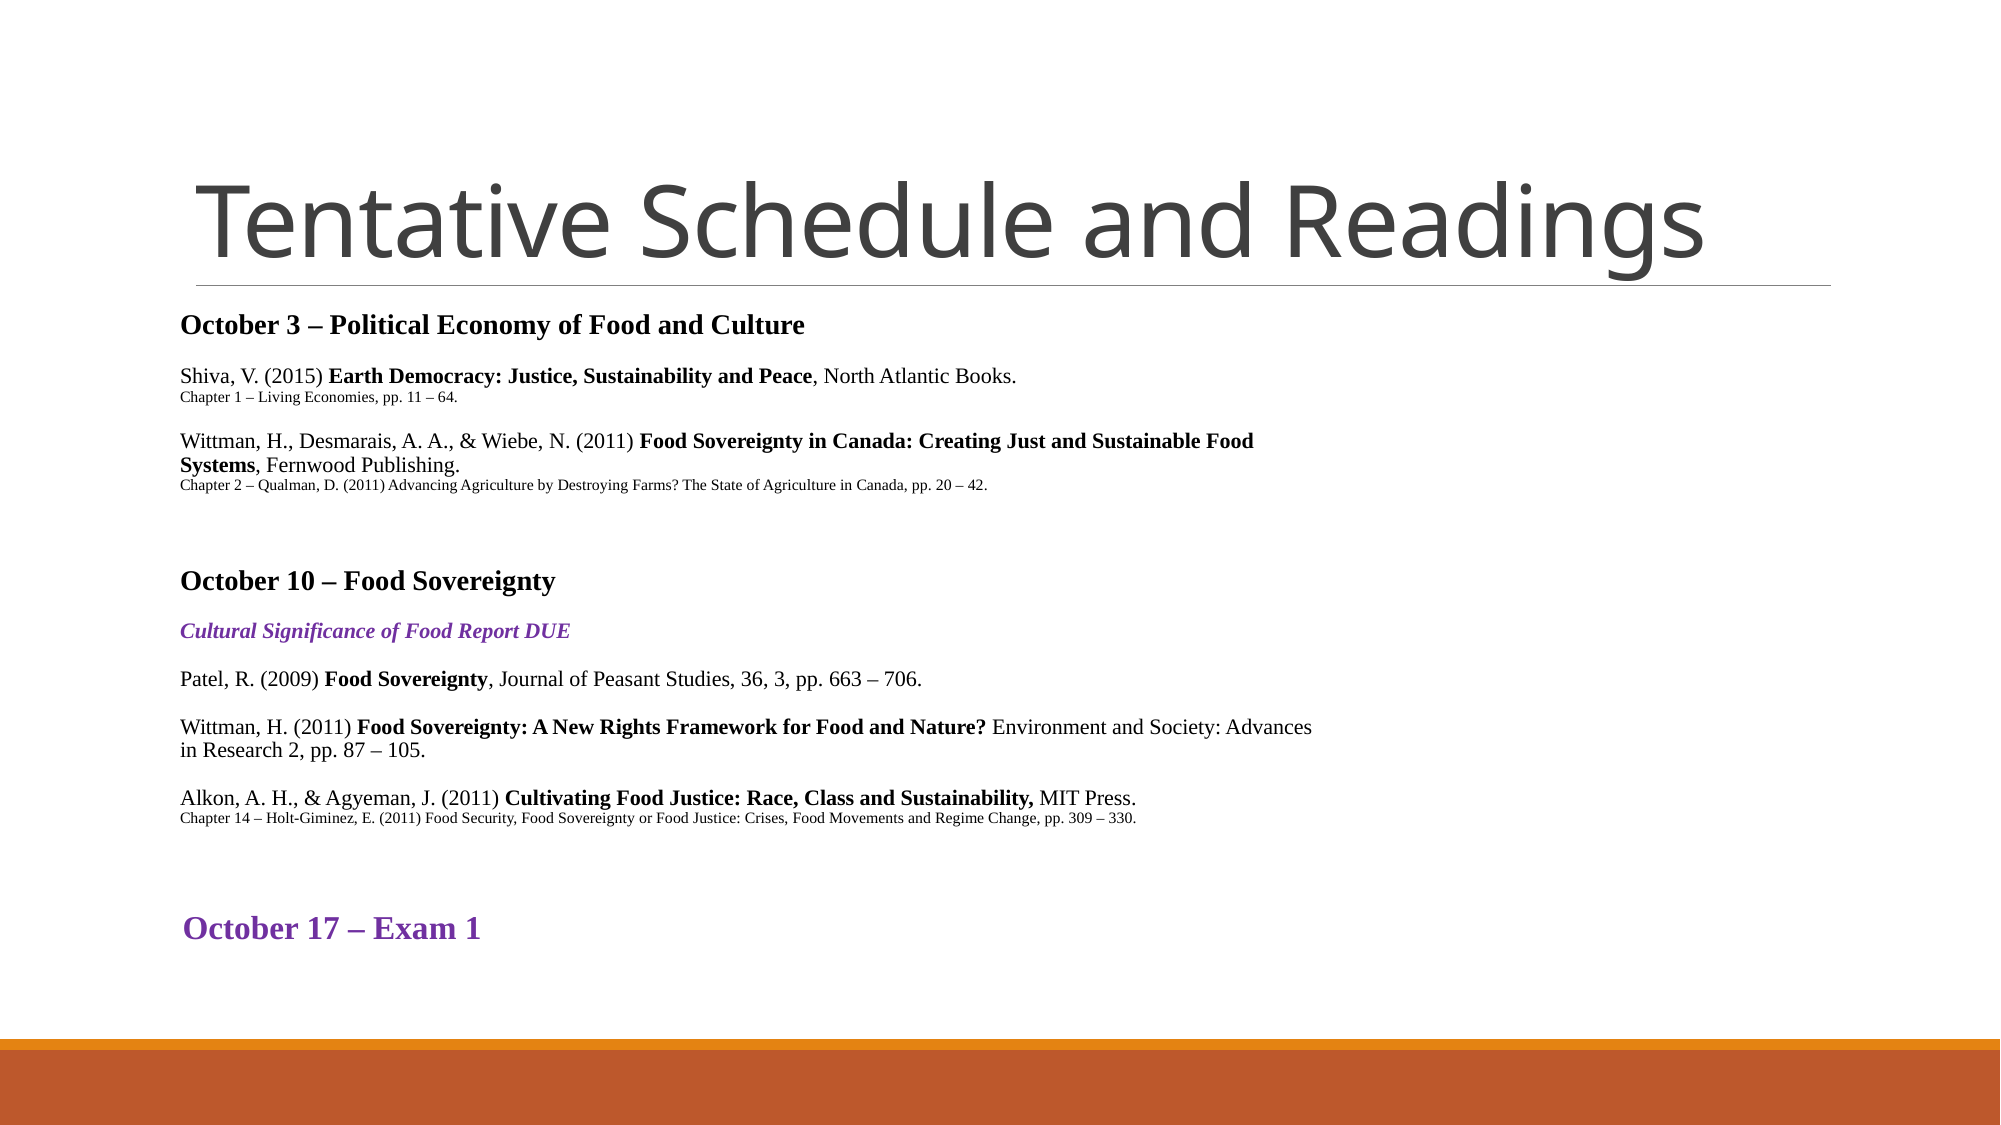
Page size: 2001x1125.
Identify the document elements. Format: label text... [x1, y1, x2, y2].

title Tentative Schedule and Readings [180, 47, 1830, 285]
list October 3 – Political Economy of Food and Culture Shiva, V. (2015) Earth Democracy: Justice, Sustainability and Peace, North Atlantic Books. Chapter 1 – Living Economies, pp. 11 – 64. Wittman, H., Desmarais, A. A., & Wiebe, N. (2011) Food Sovereignty in Canada: Creating Just and Sustainable Food Systems, Fernwood Publishing. Chapter 2 – Qualman, D. (2011) Advancing Agriculture by Destroying Farms? The State of Agriculture in Canada, pp. 20 – 42. October 10 – Food Sovereignty Cultural Significance of Food Report DUE Patel, R. (2009) Food Sovereignty, Journal of Peasant Studies, 36, 3, pp. 663 – 706. Wittman, H. (2011) Food Sovereignty: A New Rights Framework for Food and Nature? Environment and Society: Advances in Research 2, pp. 87 – 105. Alkon, A. H., & Agyeman, J. (2011) Cultivating Food Justice: Race, Class and Sustainability, MIT Press. Chapter 14 – Holt-Giminez, E. (2011) Food Security, Food Sovereignty or Food Justice: Crises, Food Movements and Regime Change, pp. 309 – 330. October 17 – Exam 1 [180, 302, 1830, 963]
